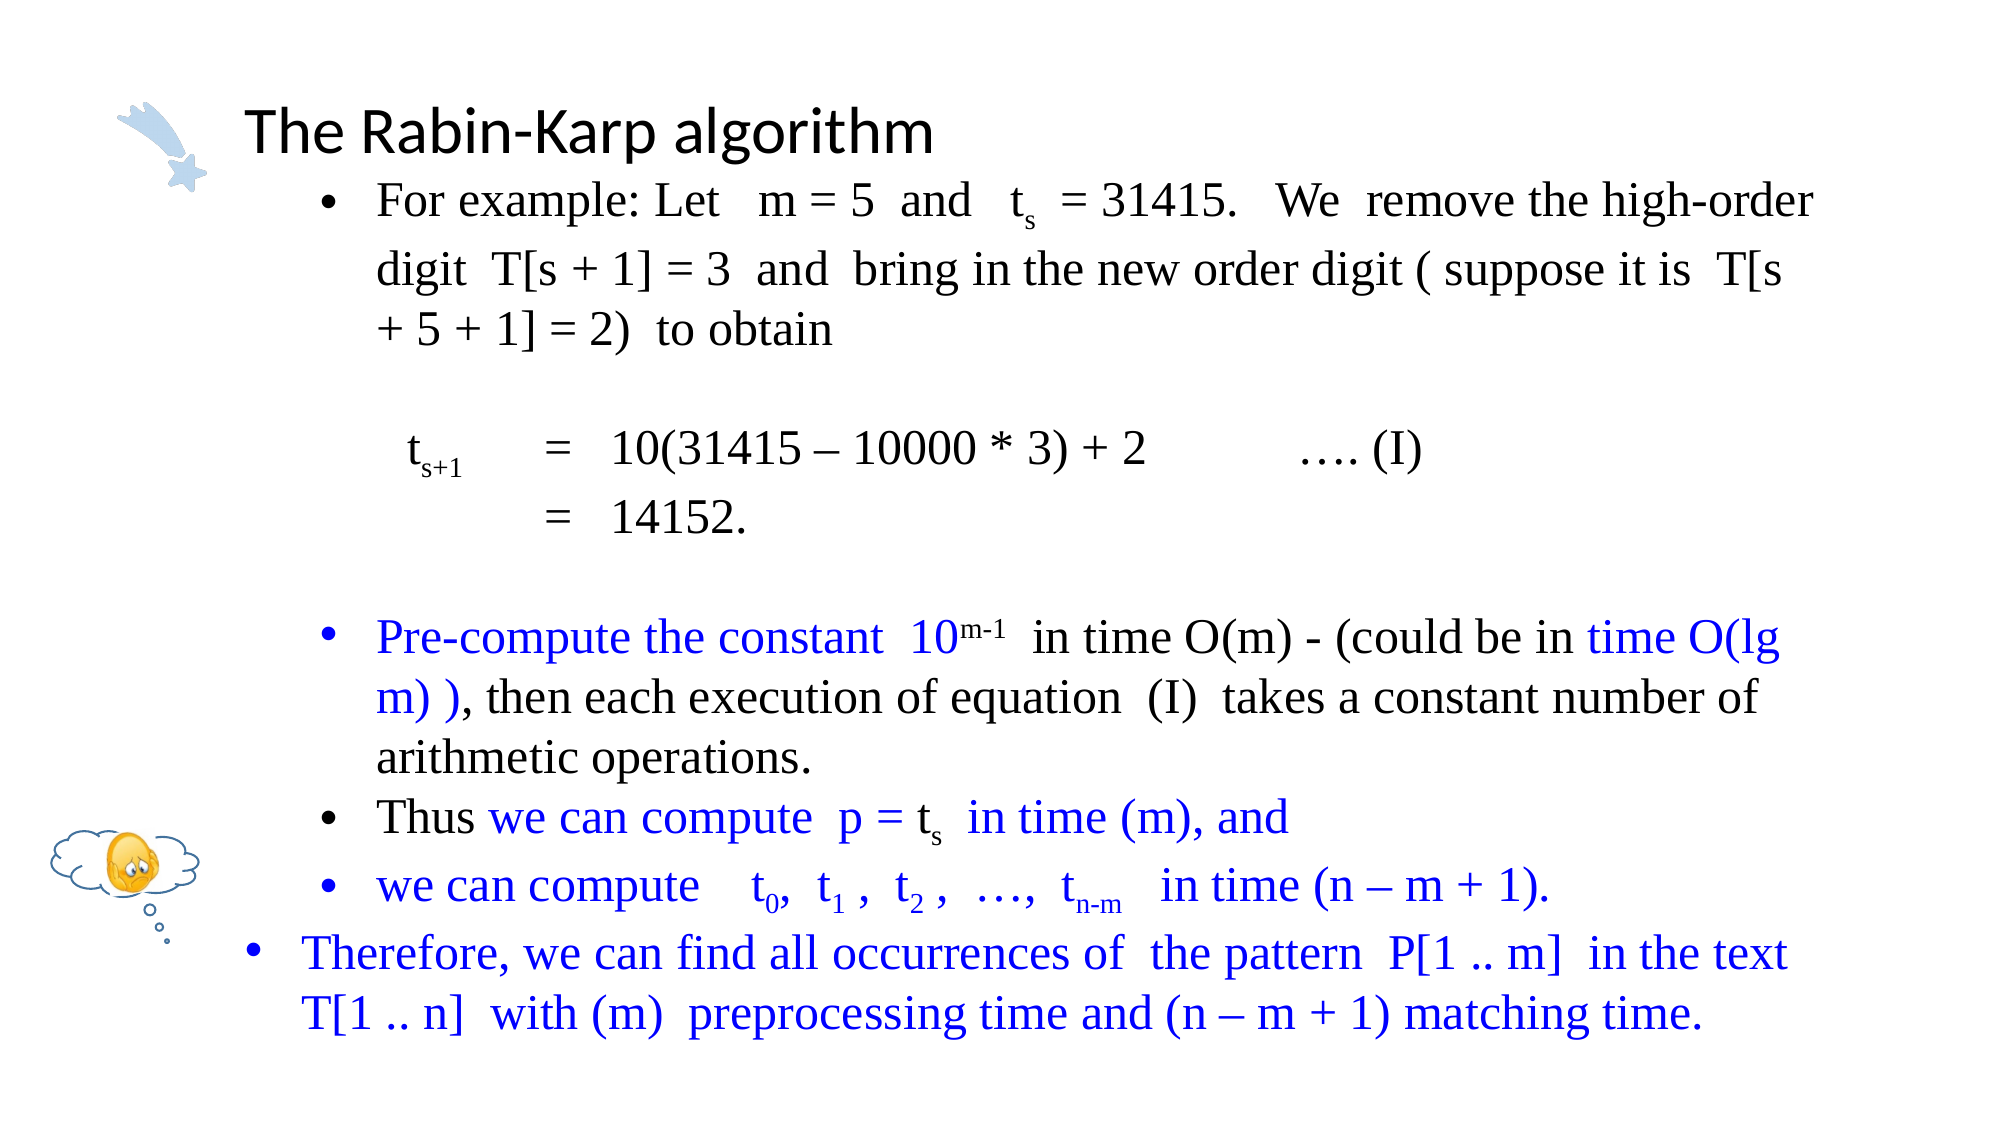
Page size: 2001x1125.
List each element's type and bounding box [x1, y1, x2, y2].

picture [111, 96, 213, 198]
text_box [114, 894, 140, 899]
text_box [50, 830, 115, 893]
text_box [154, 835, 200, 895]
text_box [154, 922, 165, 932]
picture [102, 828, 162, 896]
text_box [143, 903, 157, 917]
text_box [164, 938, 170, 945]
